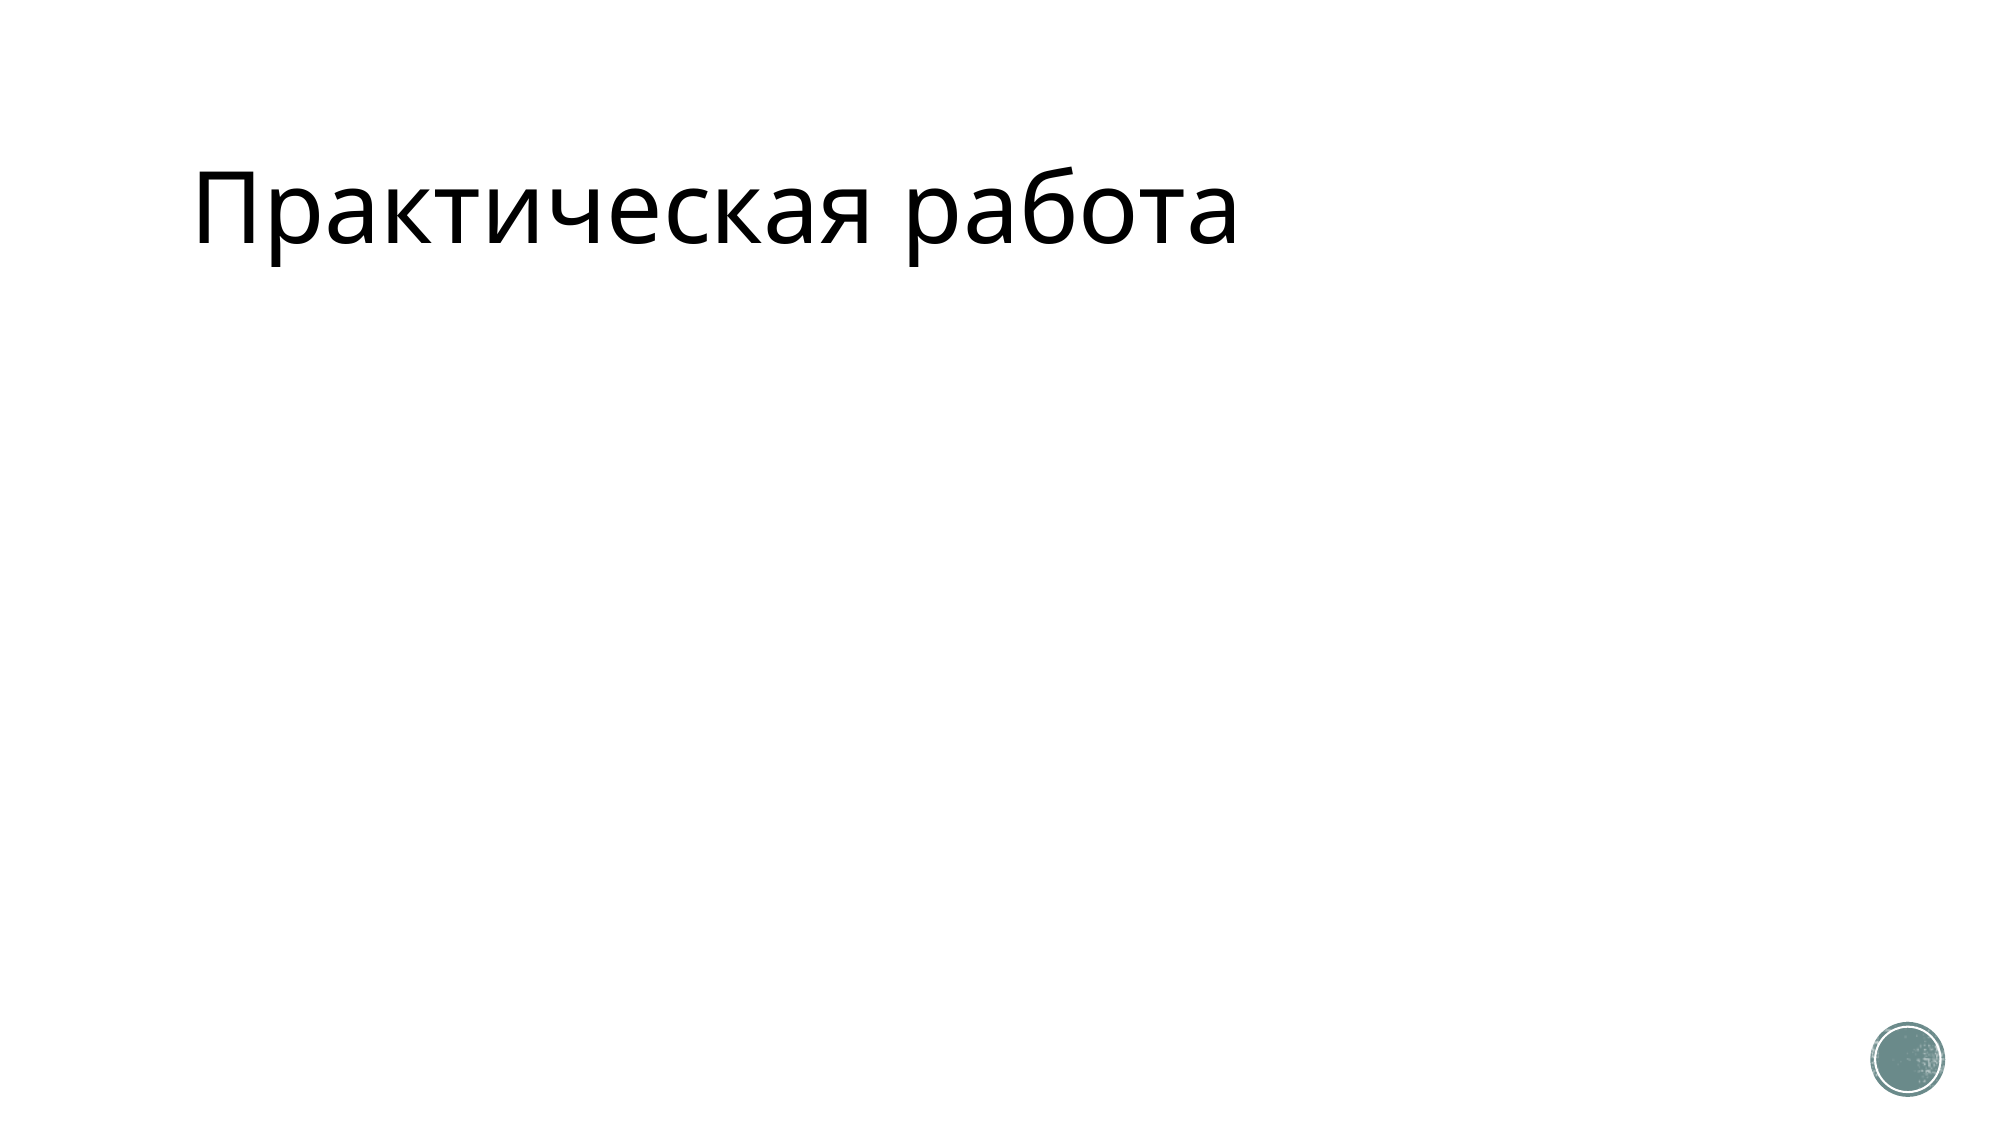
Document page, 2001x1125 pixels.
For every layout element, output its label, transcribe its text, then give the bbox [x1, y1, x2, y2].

title Практическая работа [175, 79, 1826, 344]
